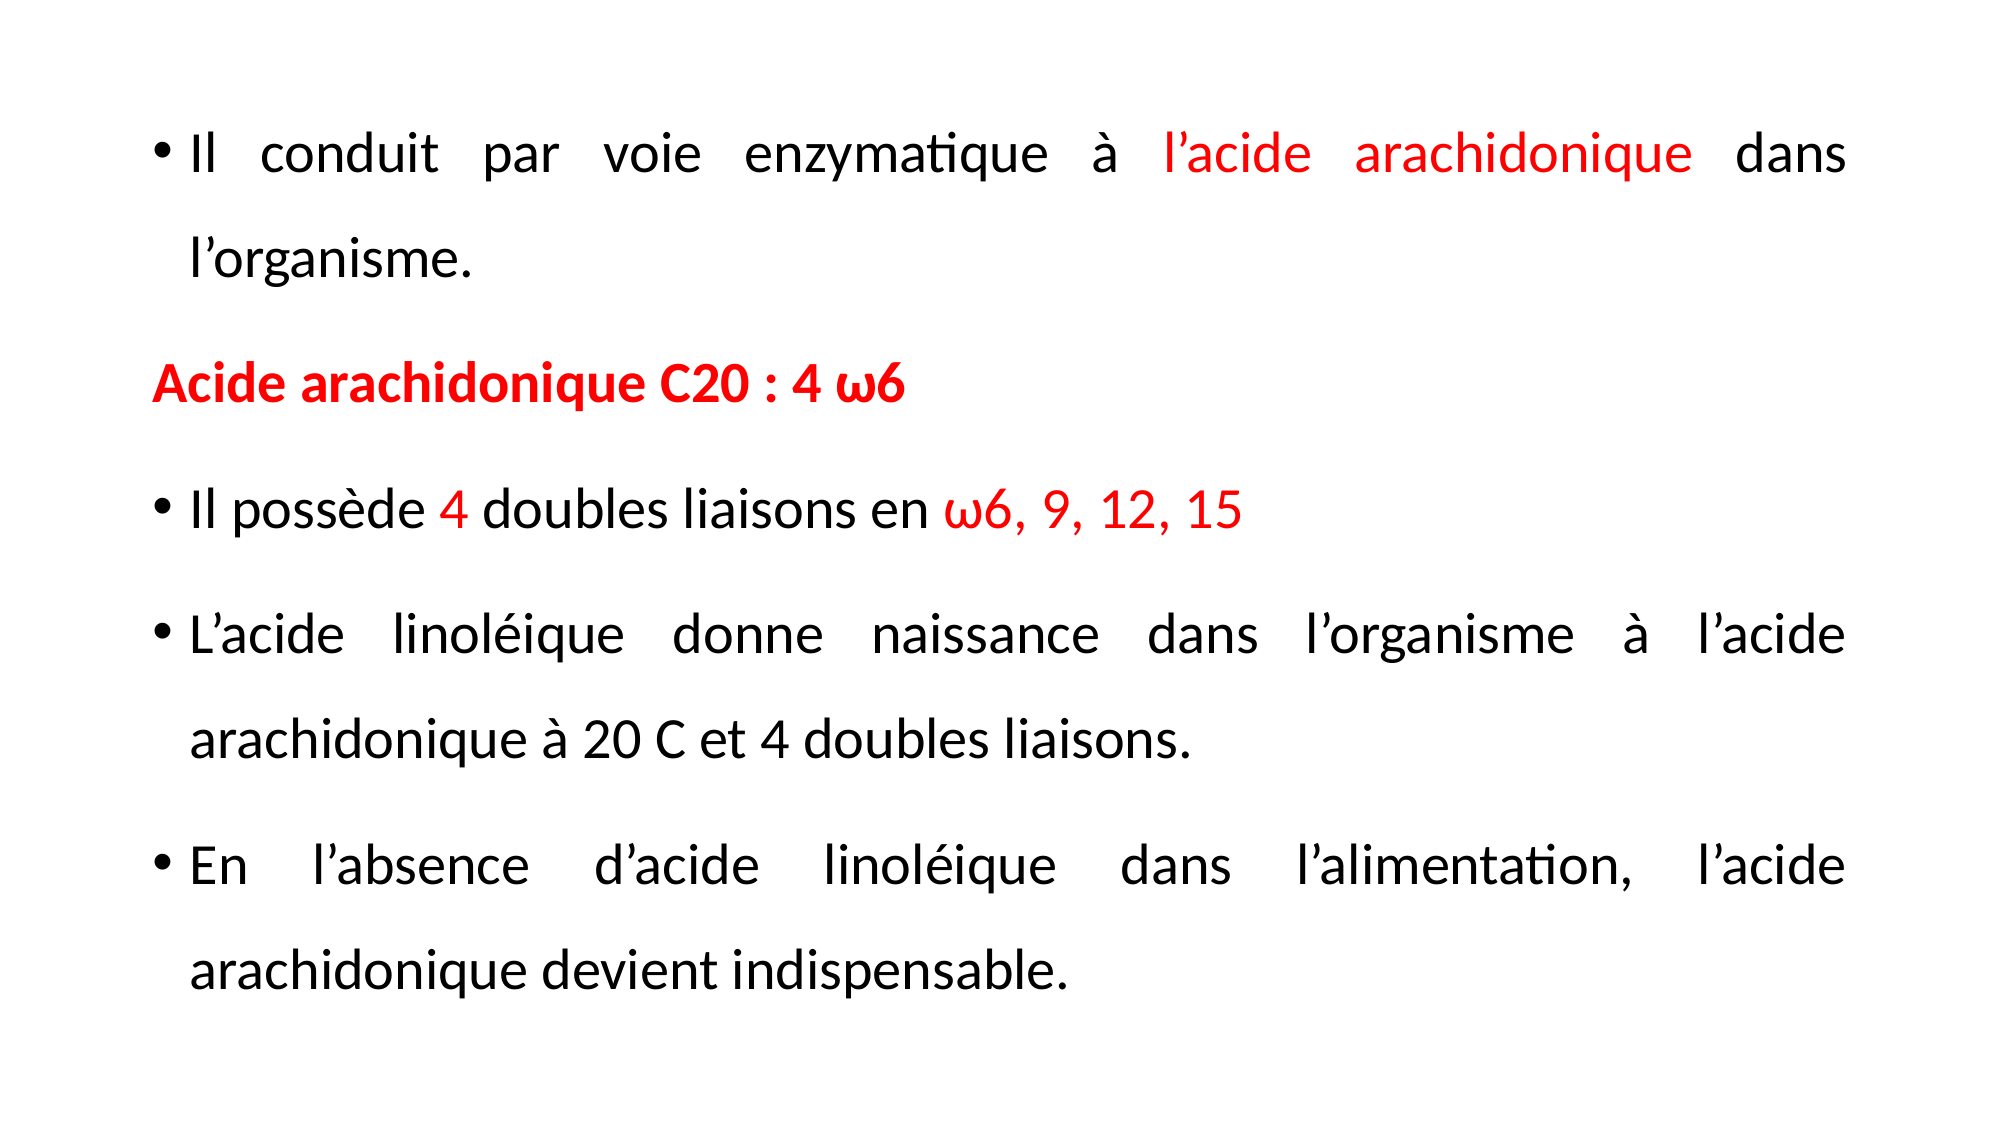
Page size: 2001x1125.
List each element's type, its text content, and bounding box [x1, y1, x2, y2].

list Il conduit par voie enzymatique à l’acide arachidonique dans l’organisme. Acide arachidonique C20 : 4 ω6 Il possède 4 doubles liaisons en ω6, 9, 12, 15 L’acide linoléique donne naissance dans l’organisme à l’acide arachidonique à 20 C et 4 doubles liaisons. En l’absence d’acide linoléique dans l’alimentation, l’acide arachidonique devient indispensable. [137, 71, 1863, 1014]
